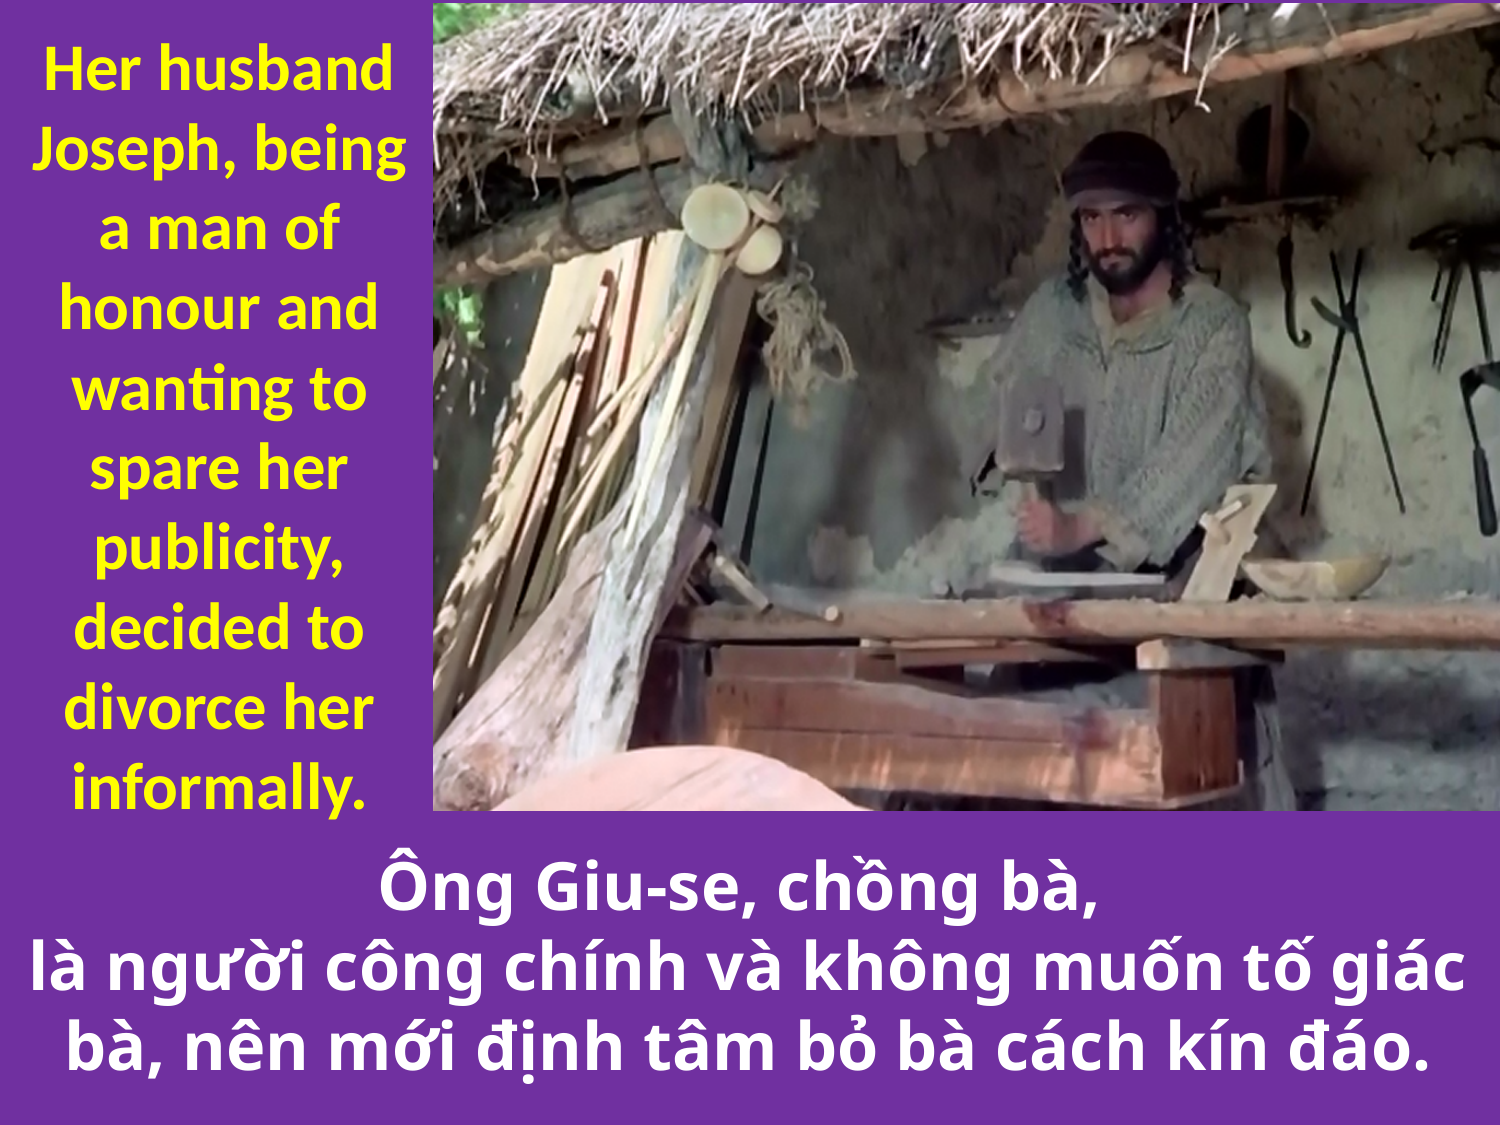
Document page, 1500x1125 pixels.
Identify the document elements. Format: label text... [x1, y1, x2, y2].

picture [433, 3, 1500, 811]
text_box Ông Giu-se, chồng bà, là người công chính và không muốn tố giác bà, nên mới định tâm bỏ bà cách kín đáo. [2, 836, 1495, 1091]
text_box Her husband Joseph, being a man of honour and wanting to spare her publicity, decided to divorce her informally. [2, 16, 437, 831]
